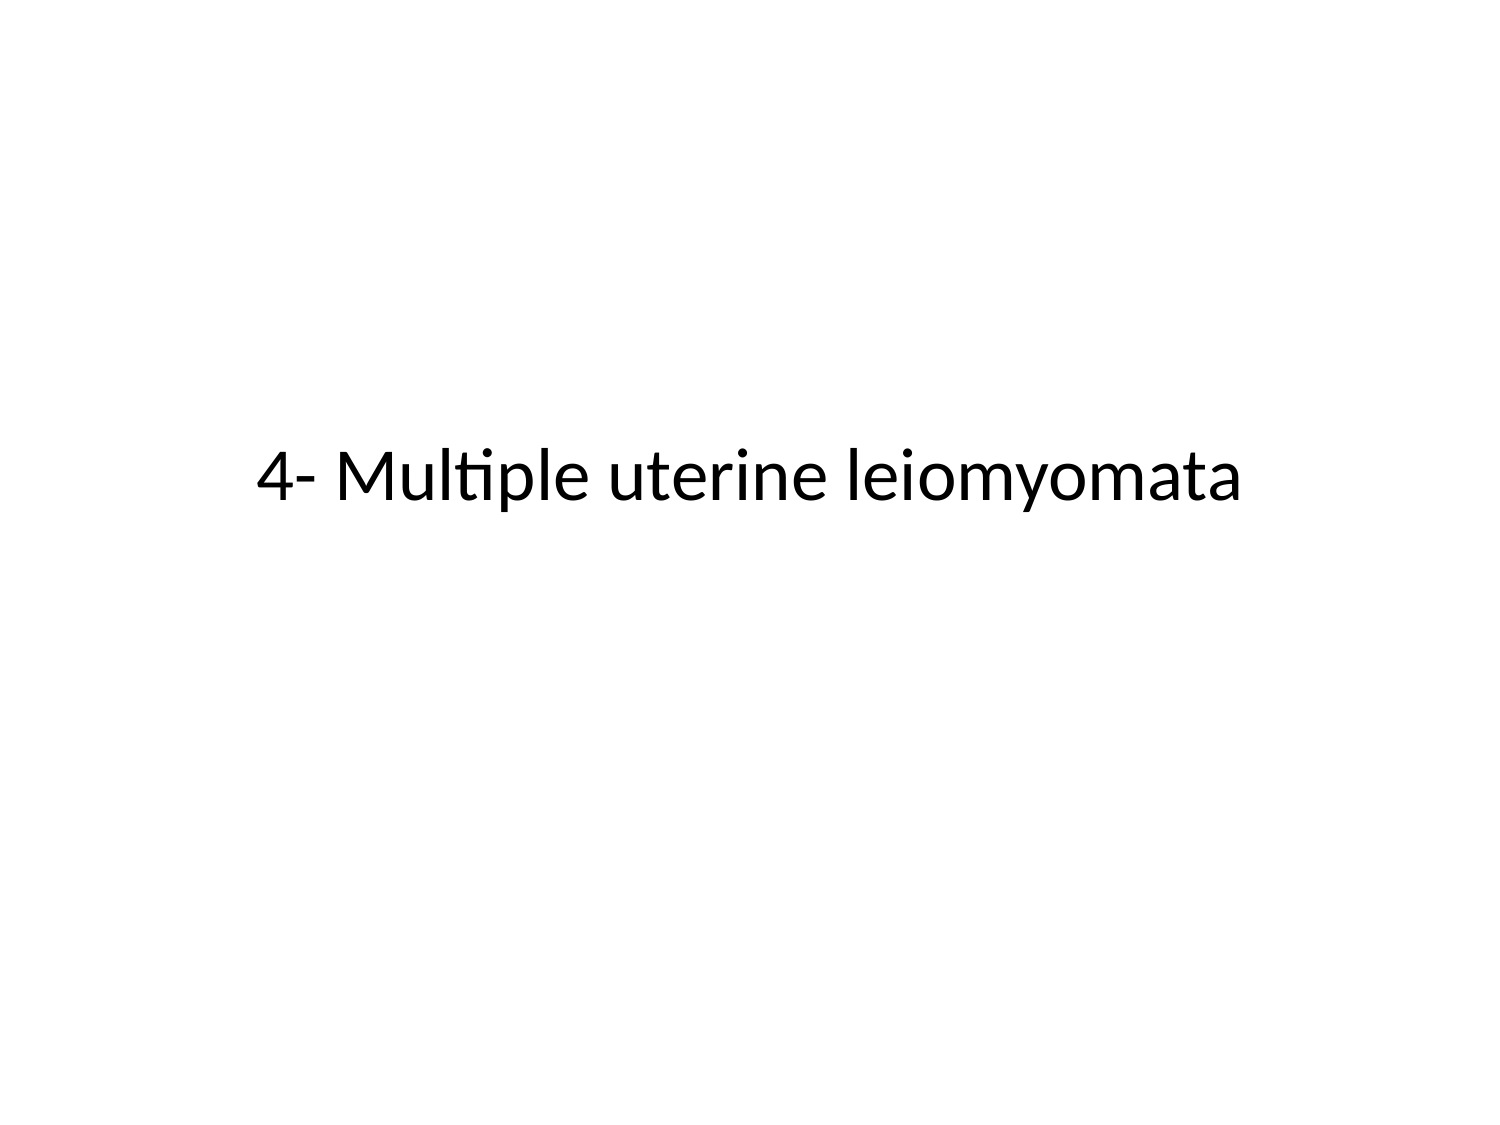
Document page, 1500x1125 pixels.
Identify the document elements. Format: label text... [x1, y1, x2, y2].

title 4- Multiple uterine leiomyomata [112, 349, 1388, 591]
